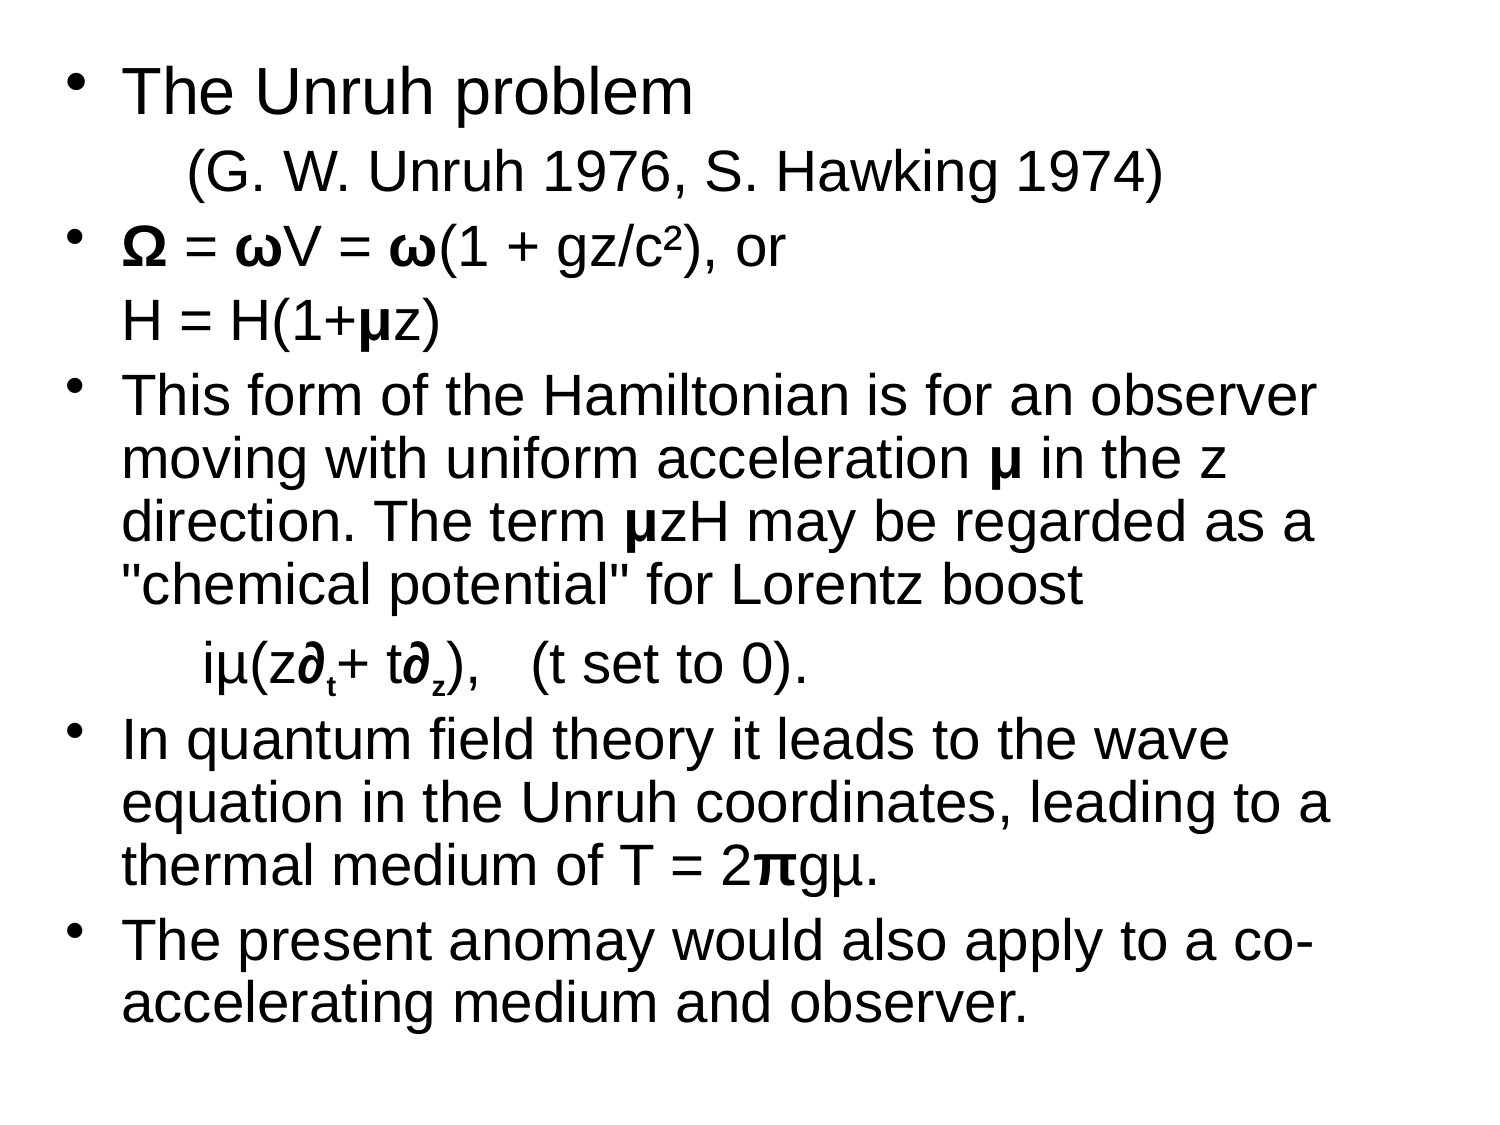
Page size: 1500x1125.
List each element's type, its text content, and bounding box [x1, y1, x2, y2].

list The Unruh problem (G. W. Unruh 1976, S. Hawking 1974) Ω = ωV = ω(1 + gz/c²), or H = H(1+μz) This form of the Hamiltonian is for an observer moving with uniform acceleration μ in the z direction. The term μzH may be regarded as a "chemical potential" for Lorentz boost iµ(z∂t+ t∂z), (t set to 0). In quantum field theory it leads to the wave equation in the Unruh coordinates, leading to a thermal medium of T = 2πgµ. The present anomay would also apply to a co-accelerating medium and observer. [49, 49, 1401, 1125]
